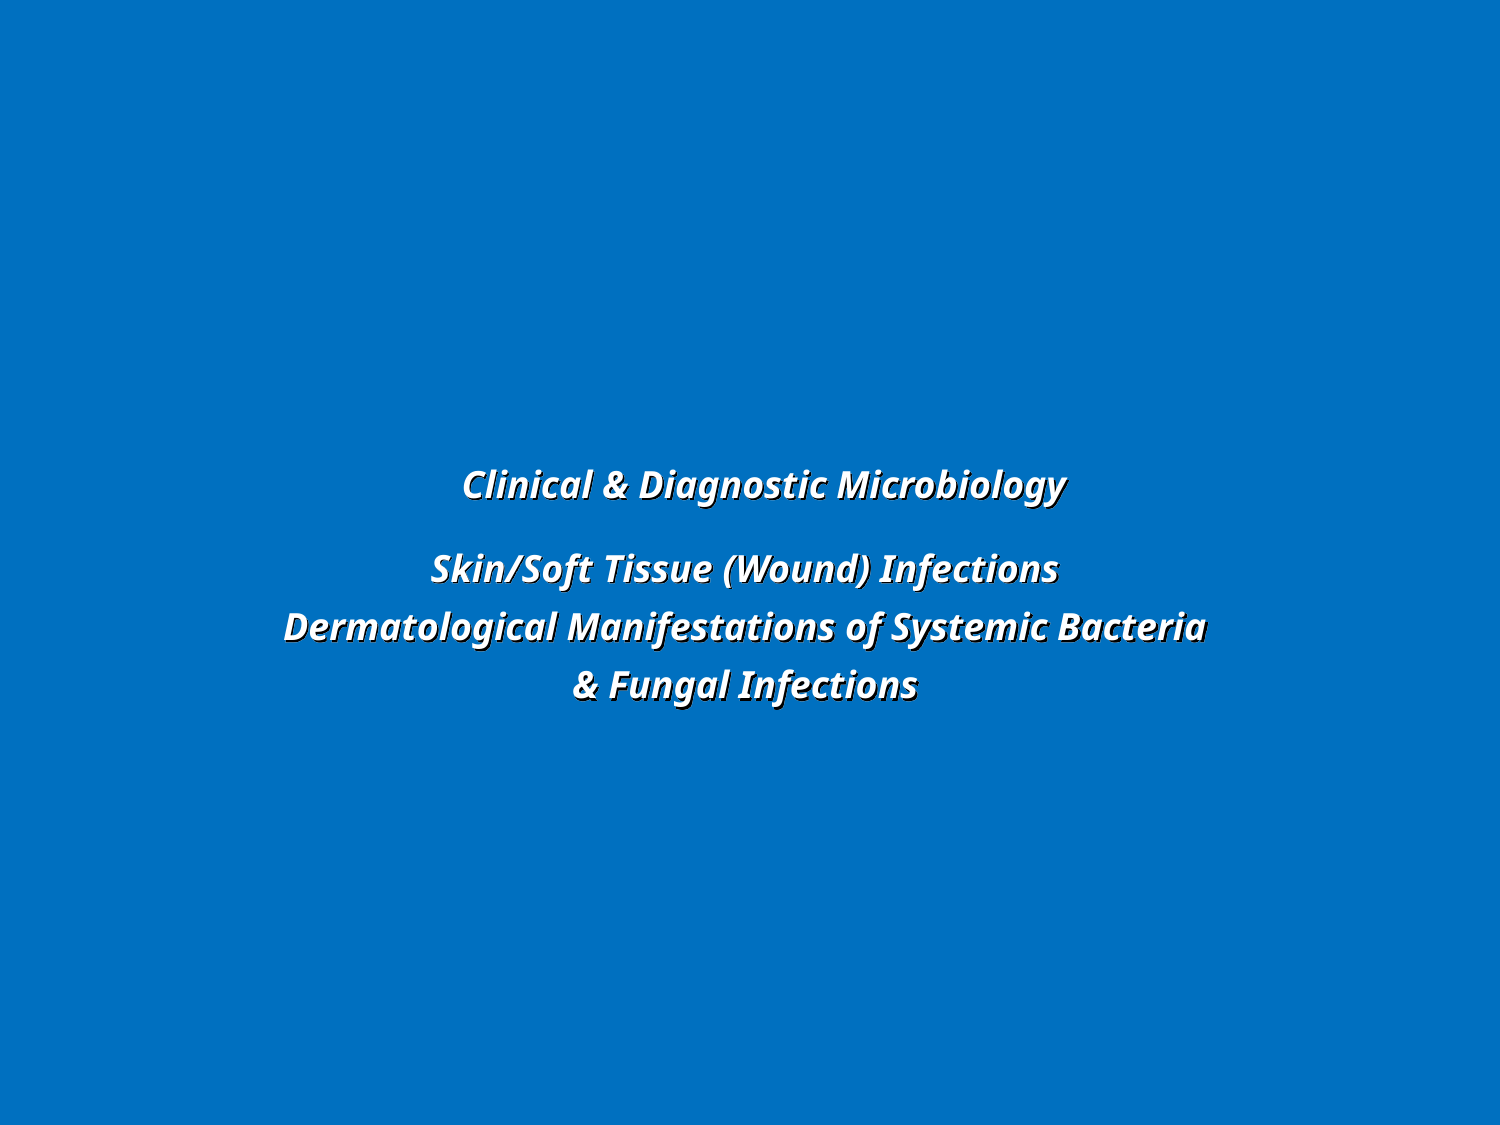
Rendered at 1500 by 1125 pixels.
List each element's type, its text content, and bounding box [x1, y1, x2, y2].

text_box Skin/Soft Tissue (Wound) Infections Dermatological Manifestations of Systemic Bacteria & Fungal Infections [253, 543, 1238, 694]
text_box Clinical & Diagnostic Microbiology [271, 431, 1257, 582]
